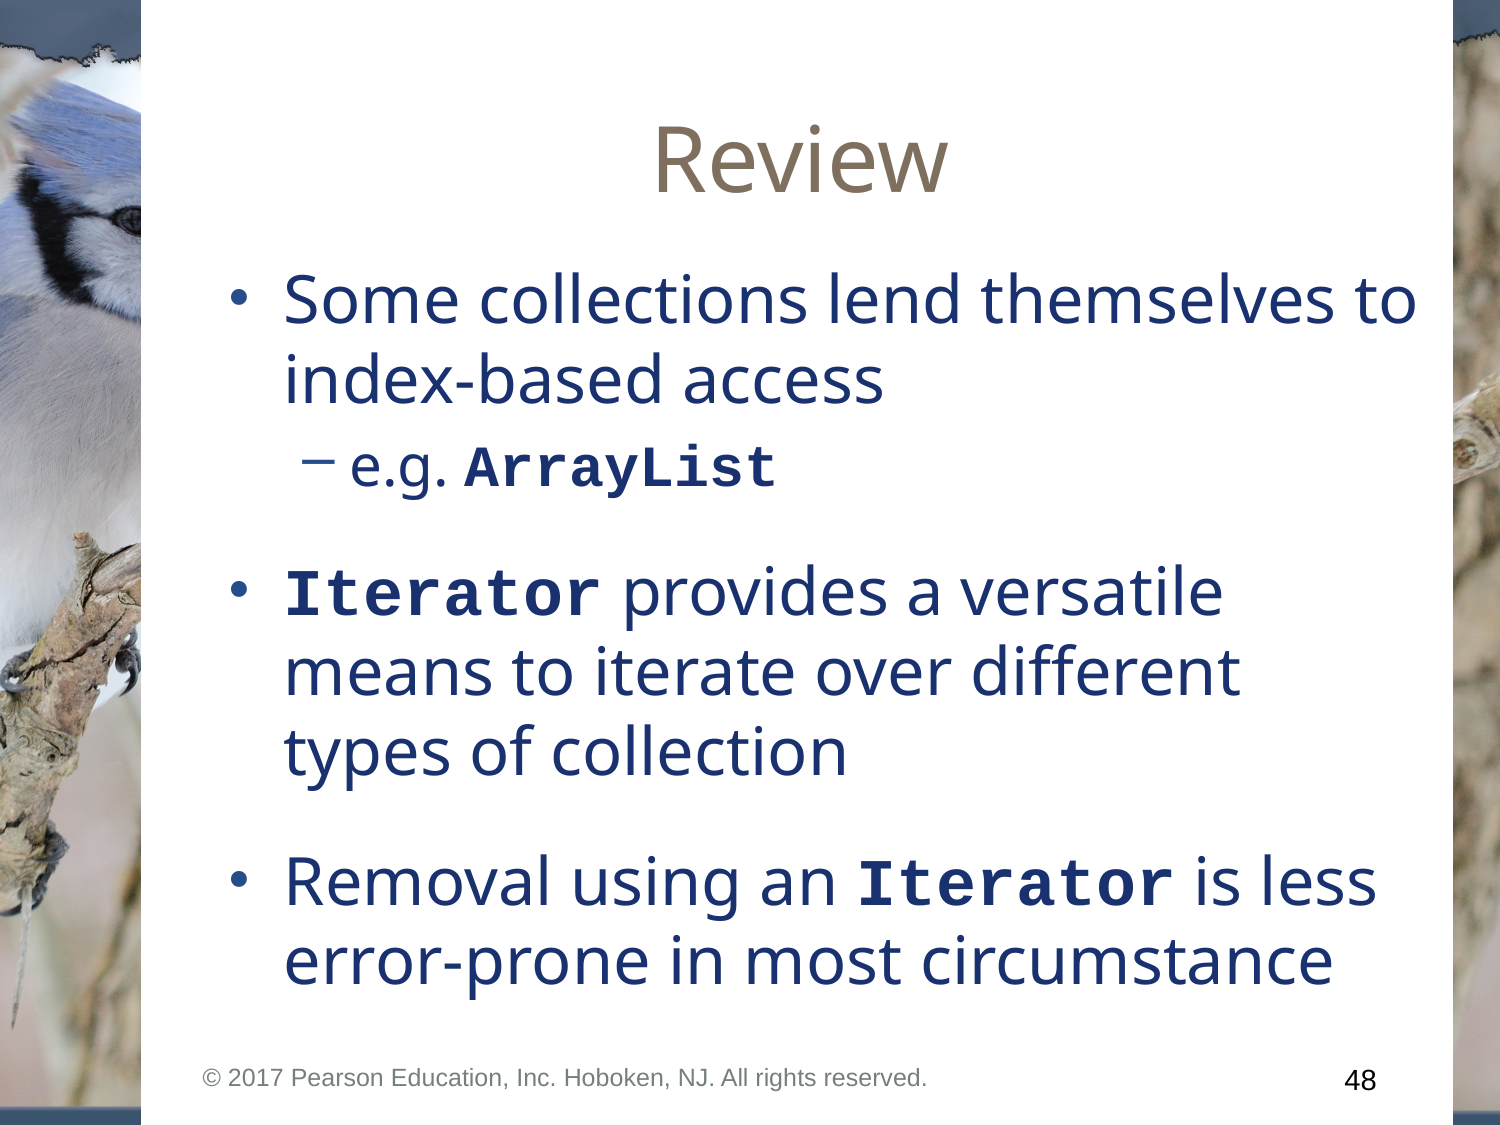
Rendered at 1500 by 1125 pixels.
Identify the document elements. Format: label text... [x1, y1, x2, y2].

picture [1453, 0, 1500, 1125]
footer © 2017 Pearson Education, Inc. Hoboken, NJ. All rights reserved. [187, 1054, 1325, 1105]
picture [0, 0, 141, 1125]
list Some collections lend themselves to index-based access e.g. ArrayList Iterator provides a versatile means to iterate over different types of collection Removal using an Iterator is less error-prone in most circumstance [212, 249, 1438, 1012]
title Review [162, 62, 1438, 250]
